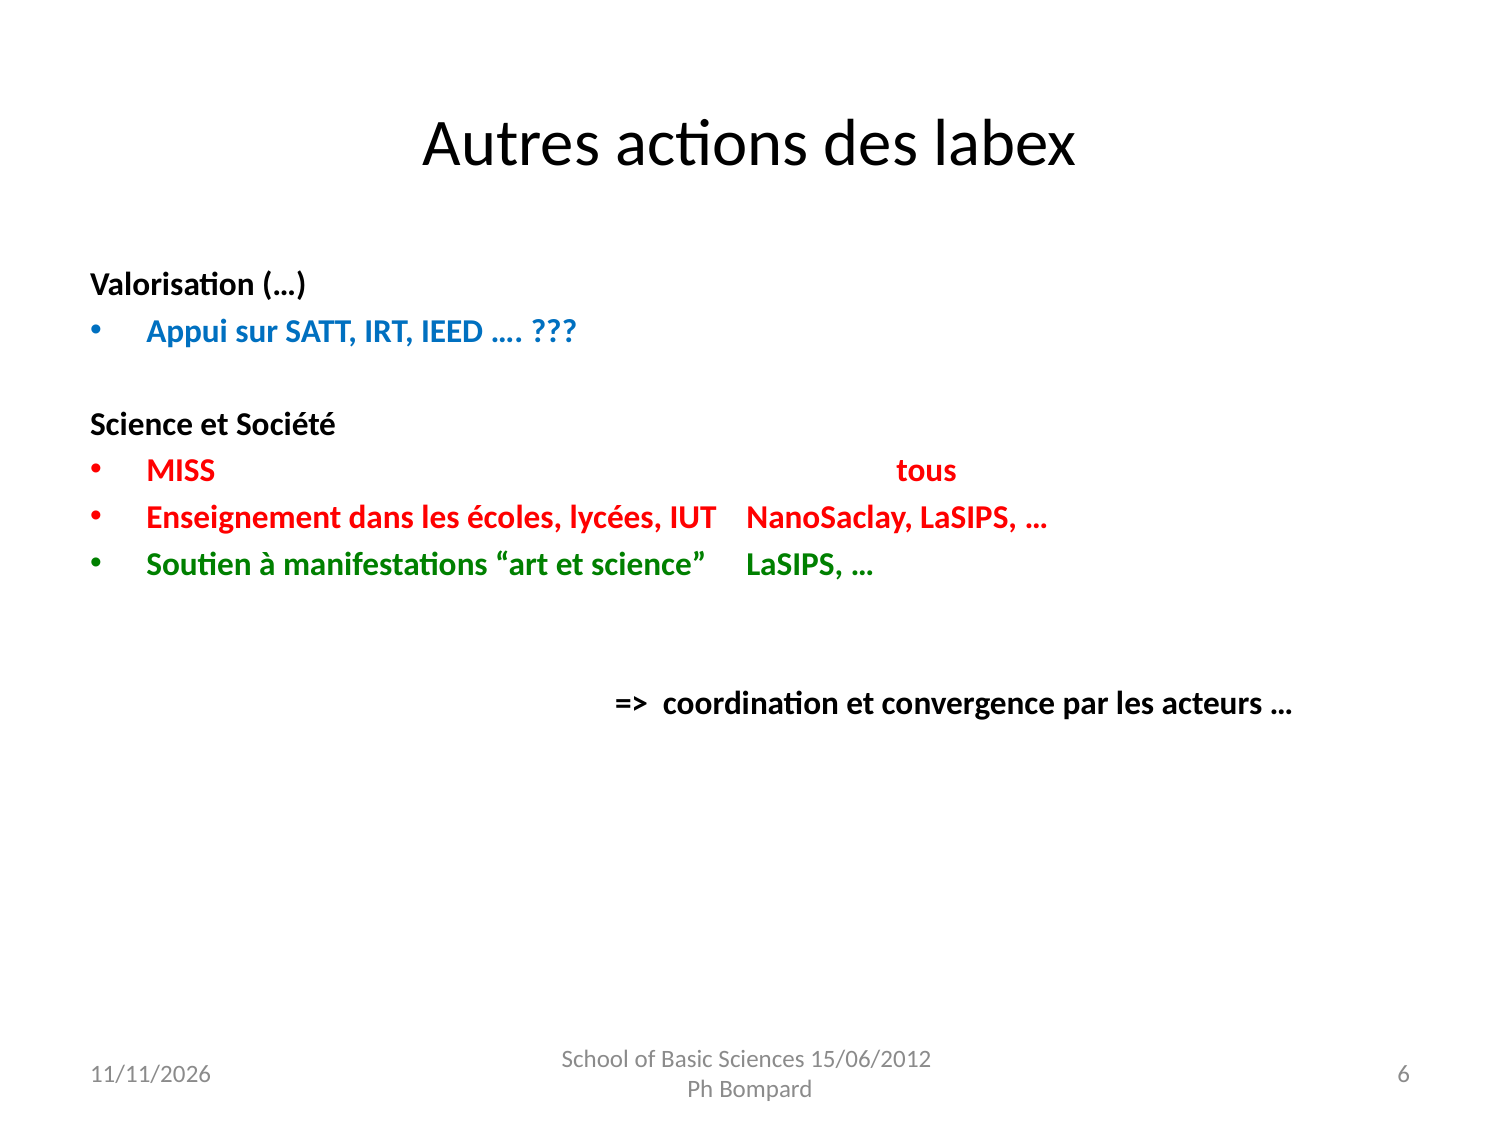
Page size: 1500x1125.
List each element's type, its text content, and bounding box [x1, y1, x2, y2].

slide_number 6 [1074, 1042, 1425, 1103]
footer School of Basic Sciences 15/06/2012 Ph Bompard [512, 1042, 988, 1103]
list Valorisation (…) Appui sur SATT, IRT, IEED …. ??? Science et Société MISS tous Enseignement dans les écoles, lycées, IUT NanoSaclay, LaSIPS, … Soutien à manifestations “art et science” LaSIPS, … => coordination et convergence par les acteurs … [75, 208, 1425, 1059]
title Autres actions des labex [75, 45, 1425, 208]
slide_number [75, 1042, 425, 1103]
